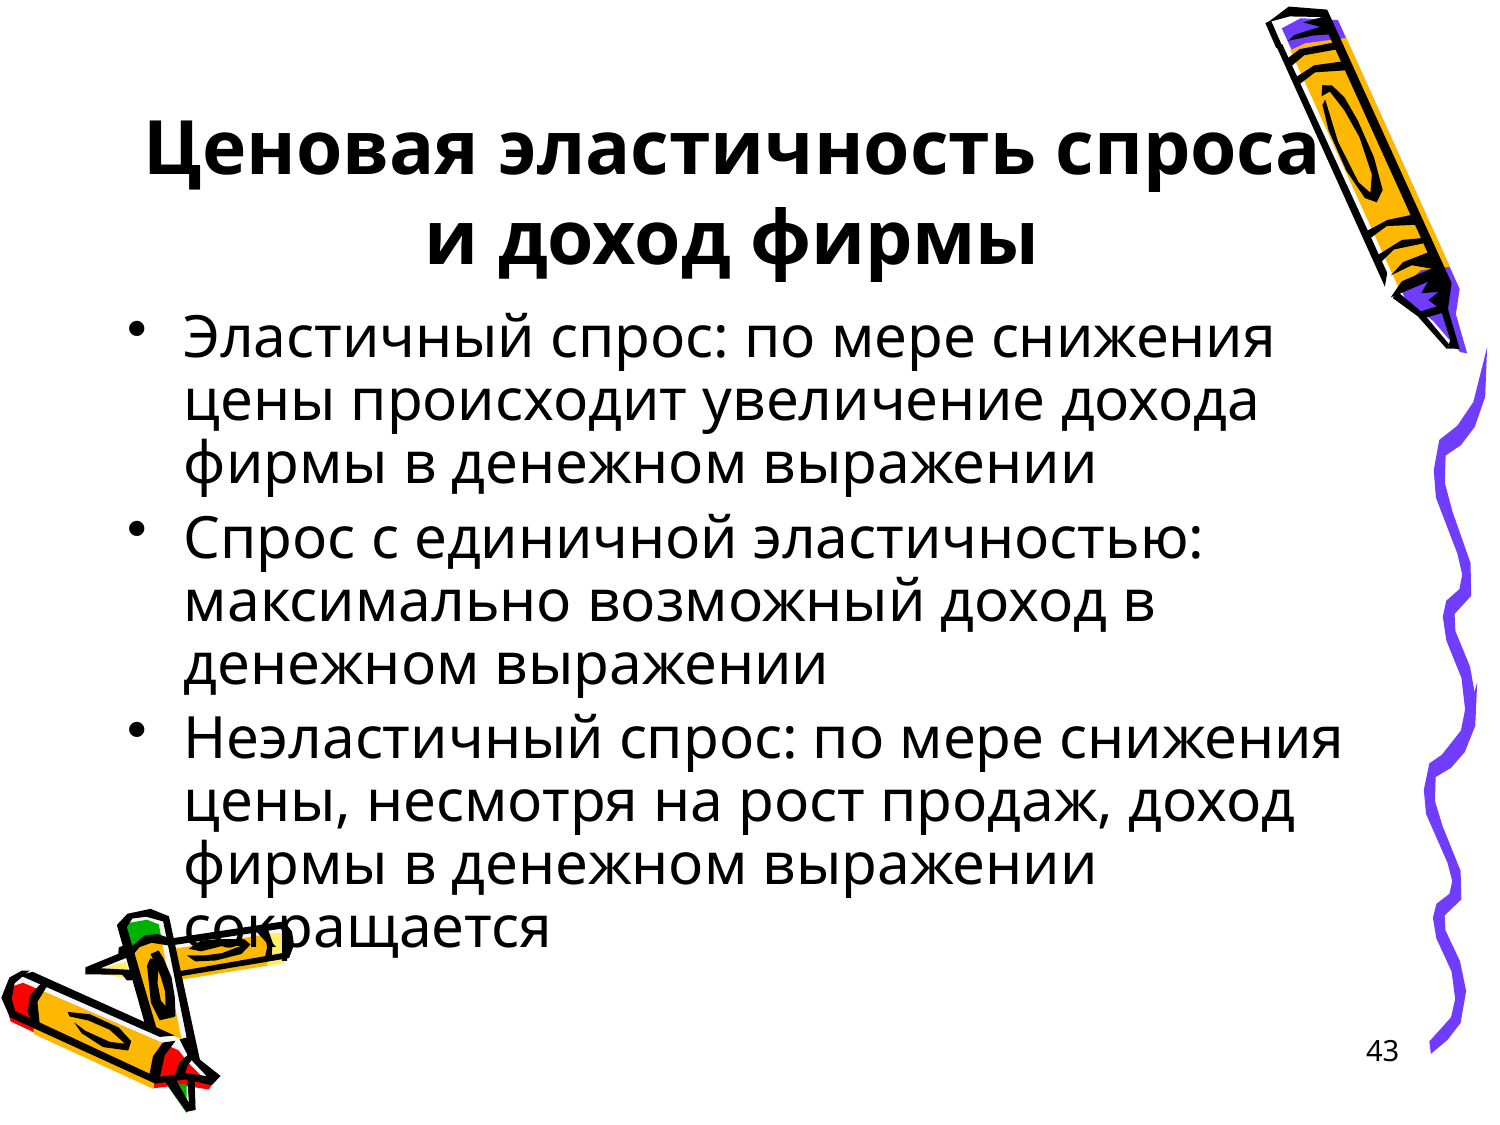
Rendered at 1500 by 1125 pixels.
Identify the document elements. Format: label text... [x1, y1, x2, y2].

list Эластичный спрос: по мере снижения цены происходит увеличение дохода фирмы в денежном выражении Спрос с единичной эластичностью: максимально возможный доход в денежном выражении Неэластичный спрос: по мере снижения цены, несмотря на рост продаж, доход фирмы в денежном выражении сокращается [112, 299, 1375, 1012]
slide_number 43 [1101, 1024, 1415, 1101]
title Ценовая эластичность спроса и доход фирмы [112, 24, 1353, 288]
